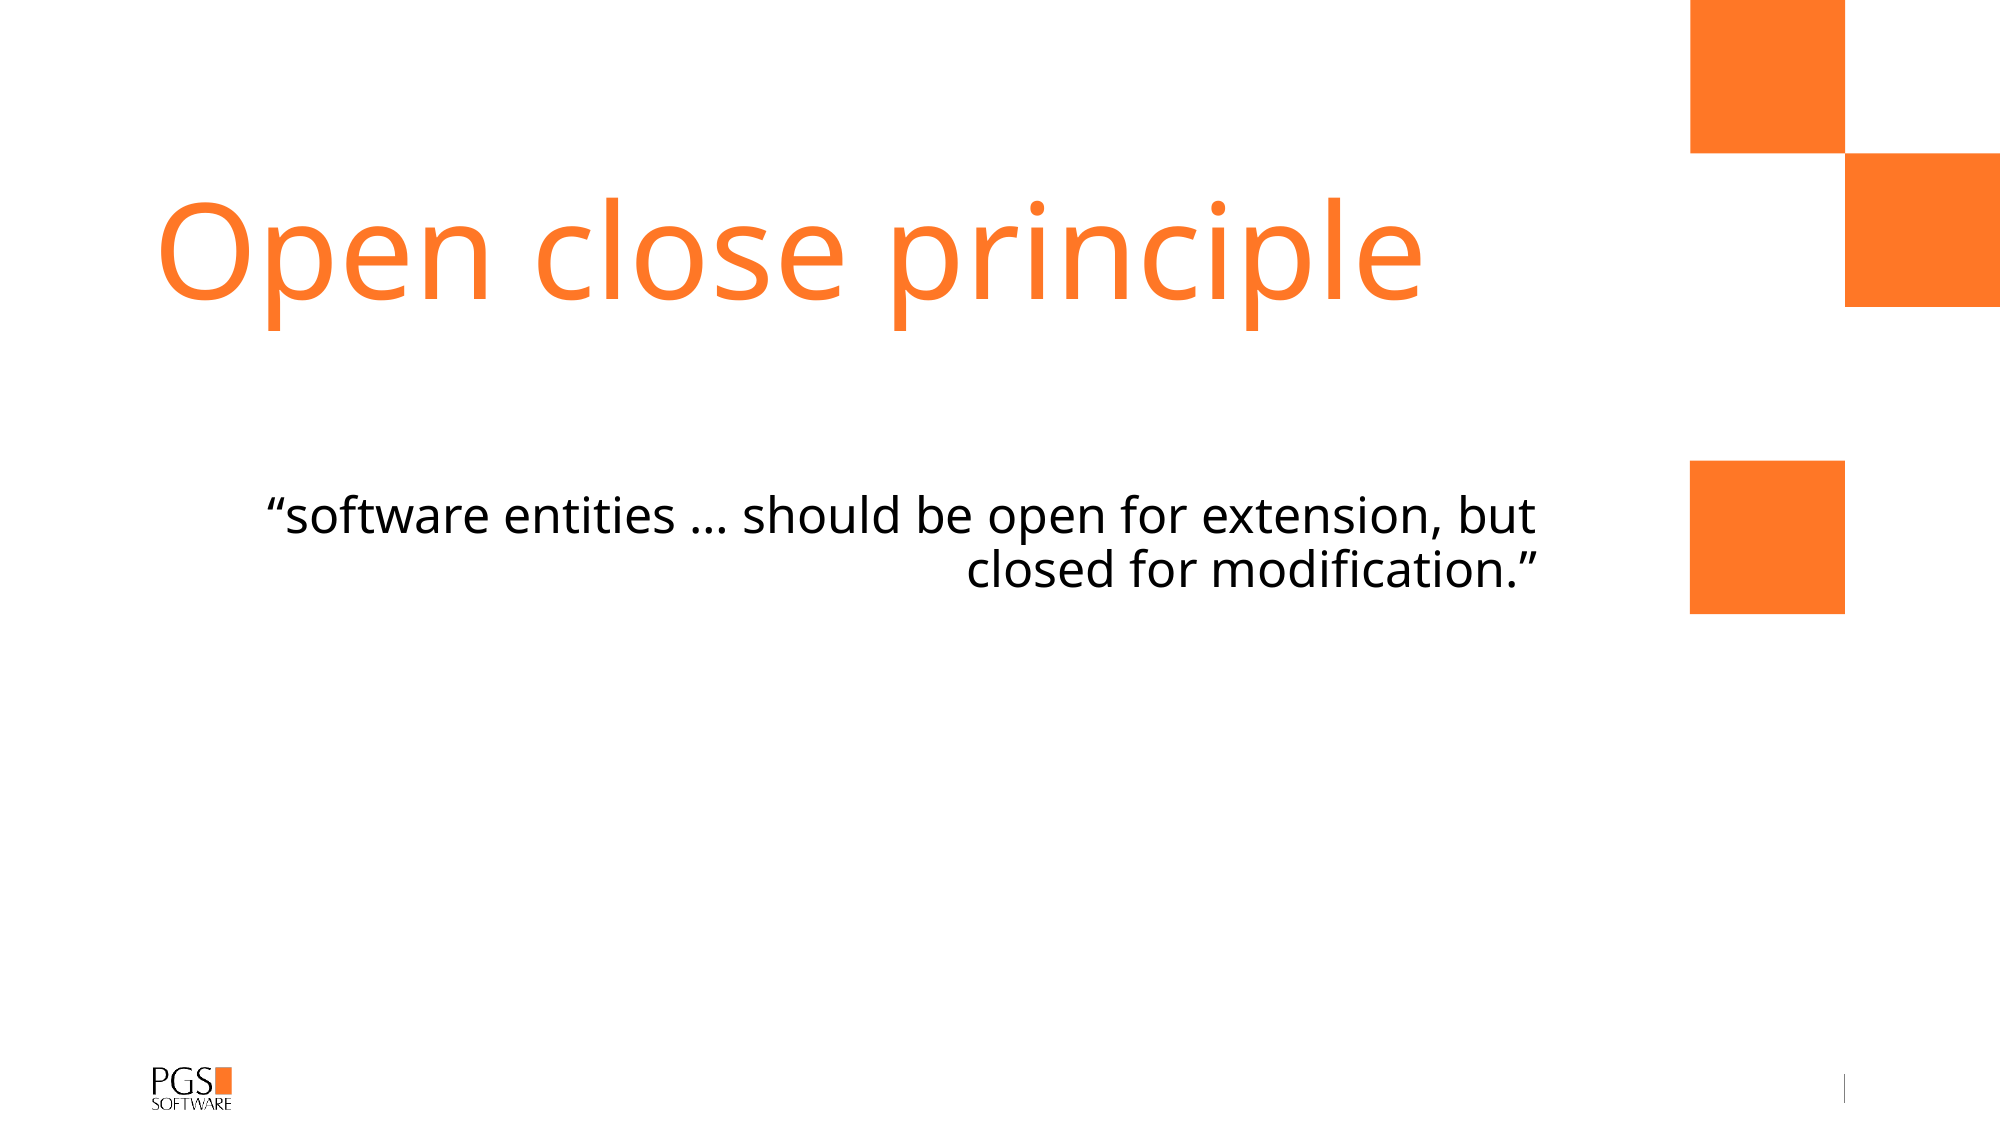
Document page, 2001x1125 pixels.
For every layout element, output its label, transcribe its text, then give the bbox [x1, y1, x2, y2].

picture [137, 1052, 246, 1125]
subtitle “software entities … should be open for extension, but closed for modification.” [153, 460, 1538, 818]
title Open close principle [153, 184, 1538, 460]
